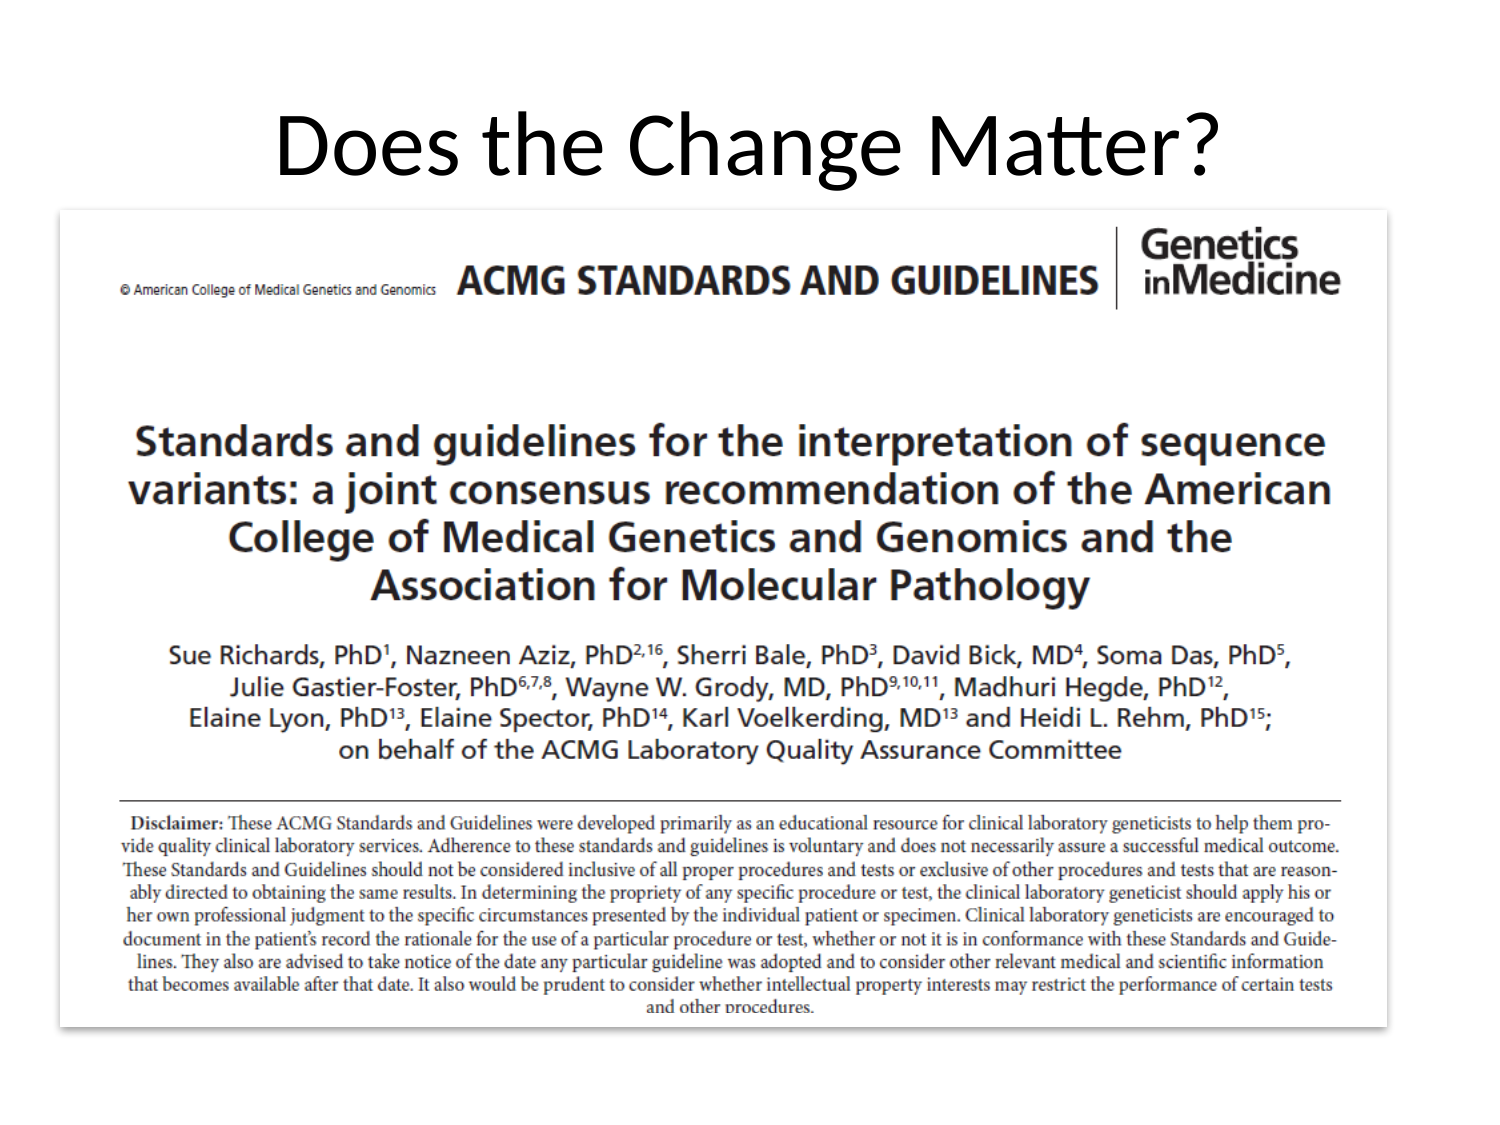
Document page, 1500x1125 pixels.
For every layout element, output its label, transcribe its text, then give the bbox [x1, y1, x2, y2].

picture [74, 224, 1373, 1014]
title Does the Change Matter? [75, 45, 1425, 233]
